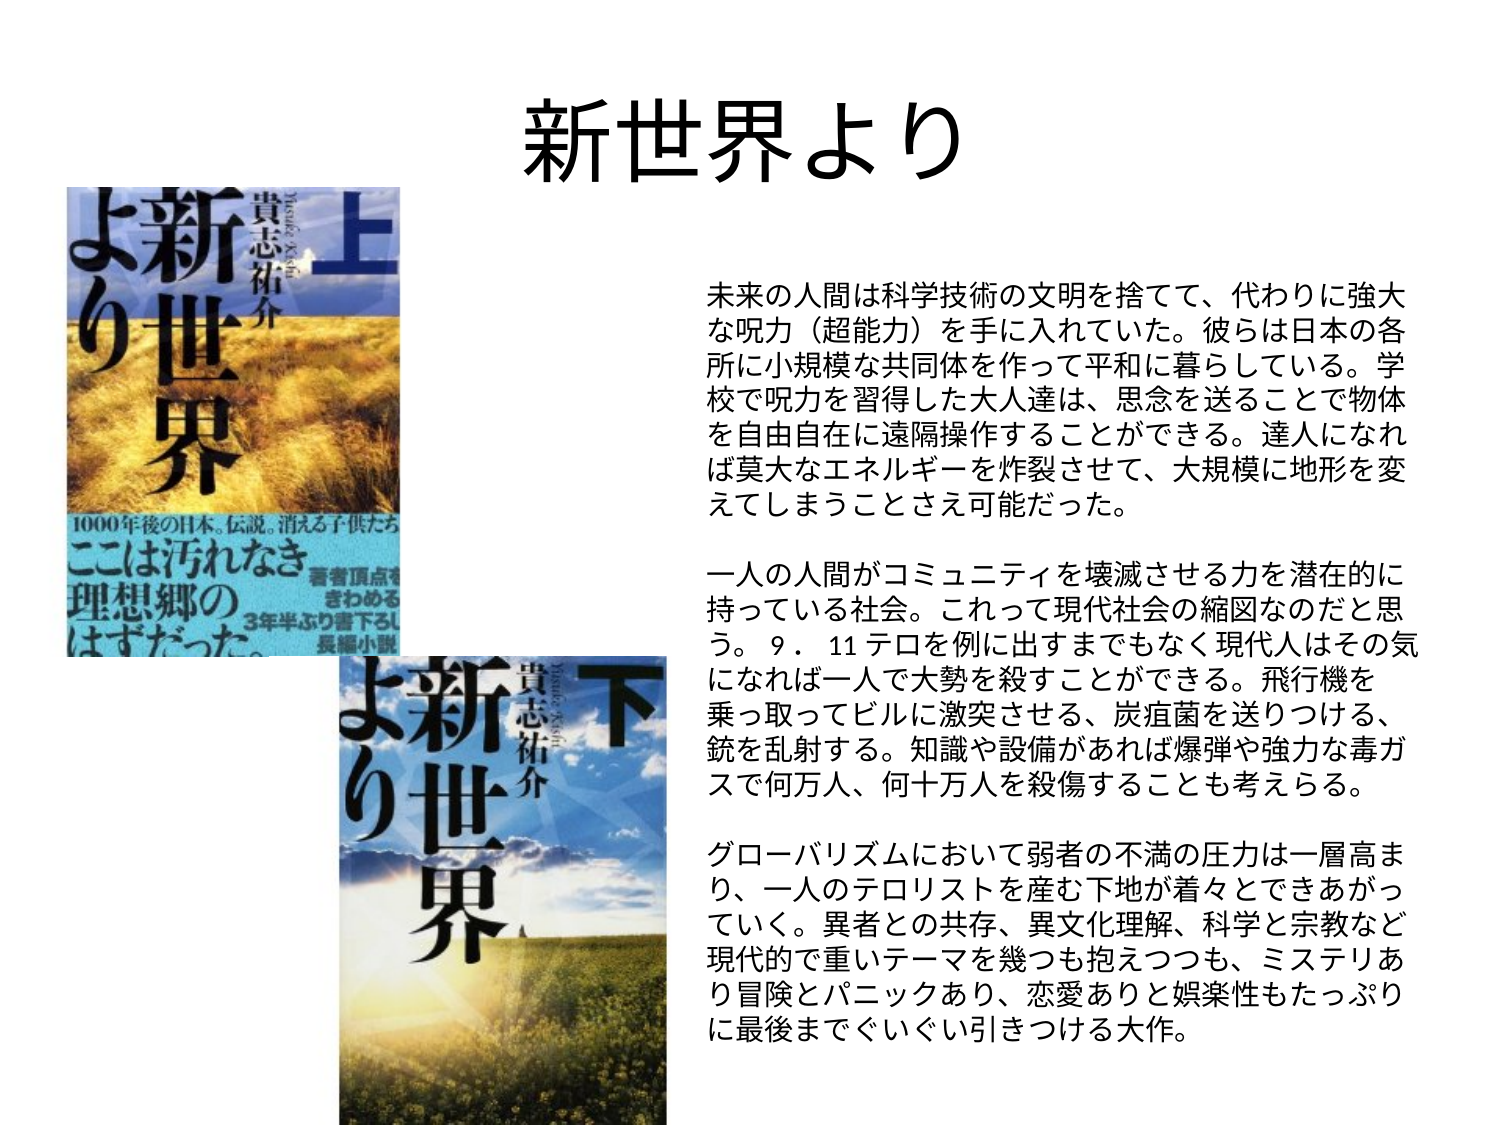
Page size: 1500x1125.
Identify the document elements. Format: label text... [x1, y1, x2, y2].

picture [0, 187, 739, 1125]
text_box 未来の人間は科学技術の文明を捨てて、代わりに強大な呪力（超能力）を手に入れていた。彼らは日本の各所に小規模な共同体を作って平和に暮らしている。学校で呪力を習得した大人達は、思念を送ることで物体を自由自在に遠隔操作することができる。達人になれば莫大なエネルギーを炸裂させて、大規模に地形を変えてしまうことさえ可能だった。 一人の人間がコミュニティを壊滅させる力を潜在的に持っている社会。これって現代社会の縮図なのだと思う。9．11テロを例に出すまでもなく現代人はその気になれば一人で大勢を殺すことができる。飛行機を乗っ取ってビルに激突させる、炭疽菌を送りつける、銃を乱射する。知識や設備があれば爆弾や強力な毒ガスで何万人、何十万人を殺傷することも考えらる。 グローバリズムにおいて弱者の不満の圧力は一層高まり、一人のテロリストを産む下地が着々とできあがっていく。異者との共存、異文化理解、科学と宗教など現代的で重いテーマを幾つも抱えつつも、ミステリあり冒険とパニックあり、恋愛ありと娯楽性もたっぷりに最後までぐいぐい引きつける大作。 [691, 269, 1442, 1054]
title 新世界より [75, 45, 1425, 233]
